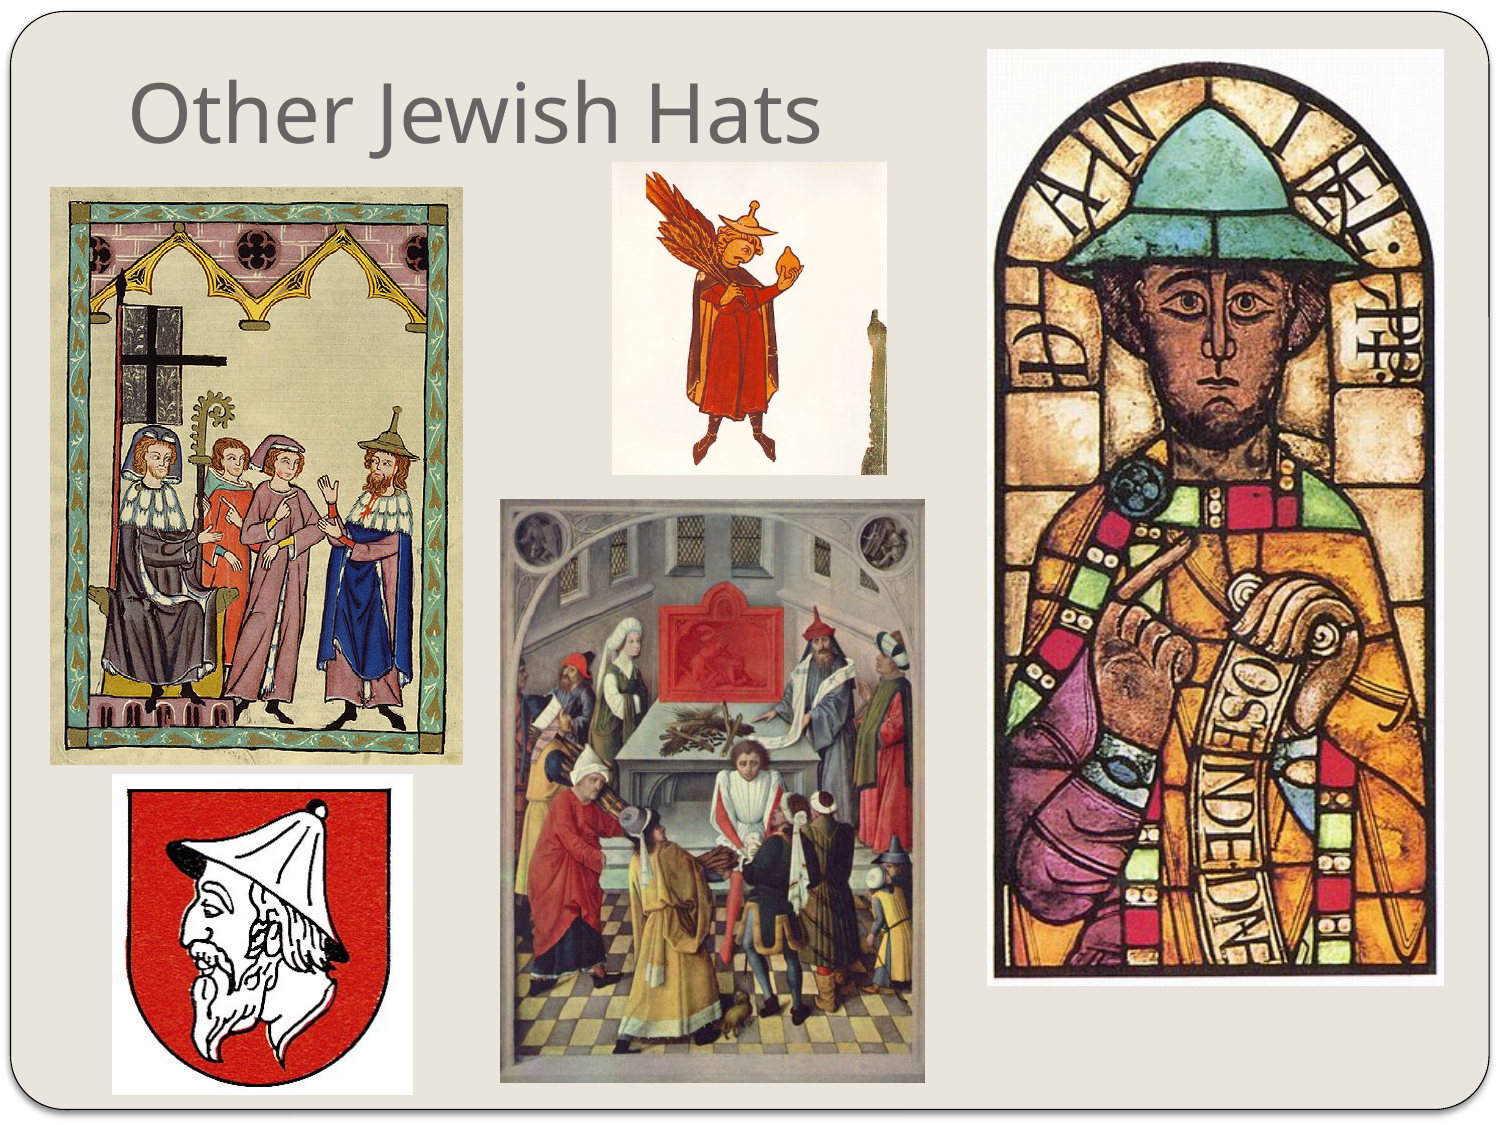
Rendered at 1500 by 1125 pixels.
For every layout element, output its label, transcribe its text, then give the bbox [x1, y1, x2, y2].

picture [499, 499, 926, 1083]
picture [112, 774, 413, 1096]
picture [987, 49, 1444, 987]
title Other Jewish Hats [112, 45, 1425, 175]
picture [49, 187, 463, 765]
picture [612, 162, 888, 476]
